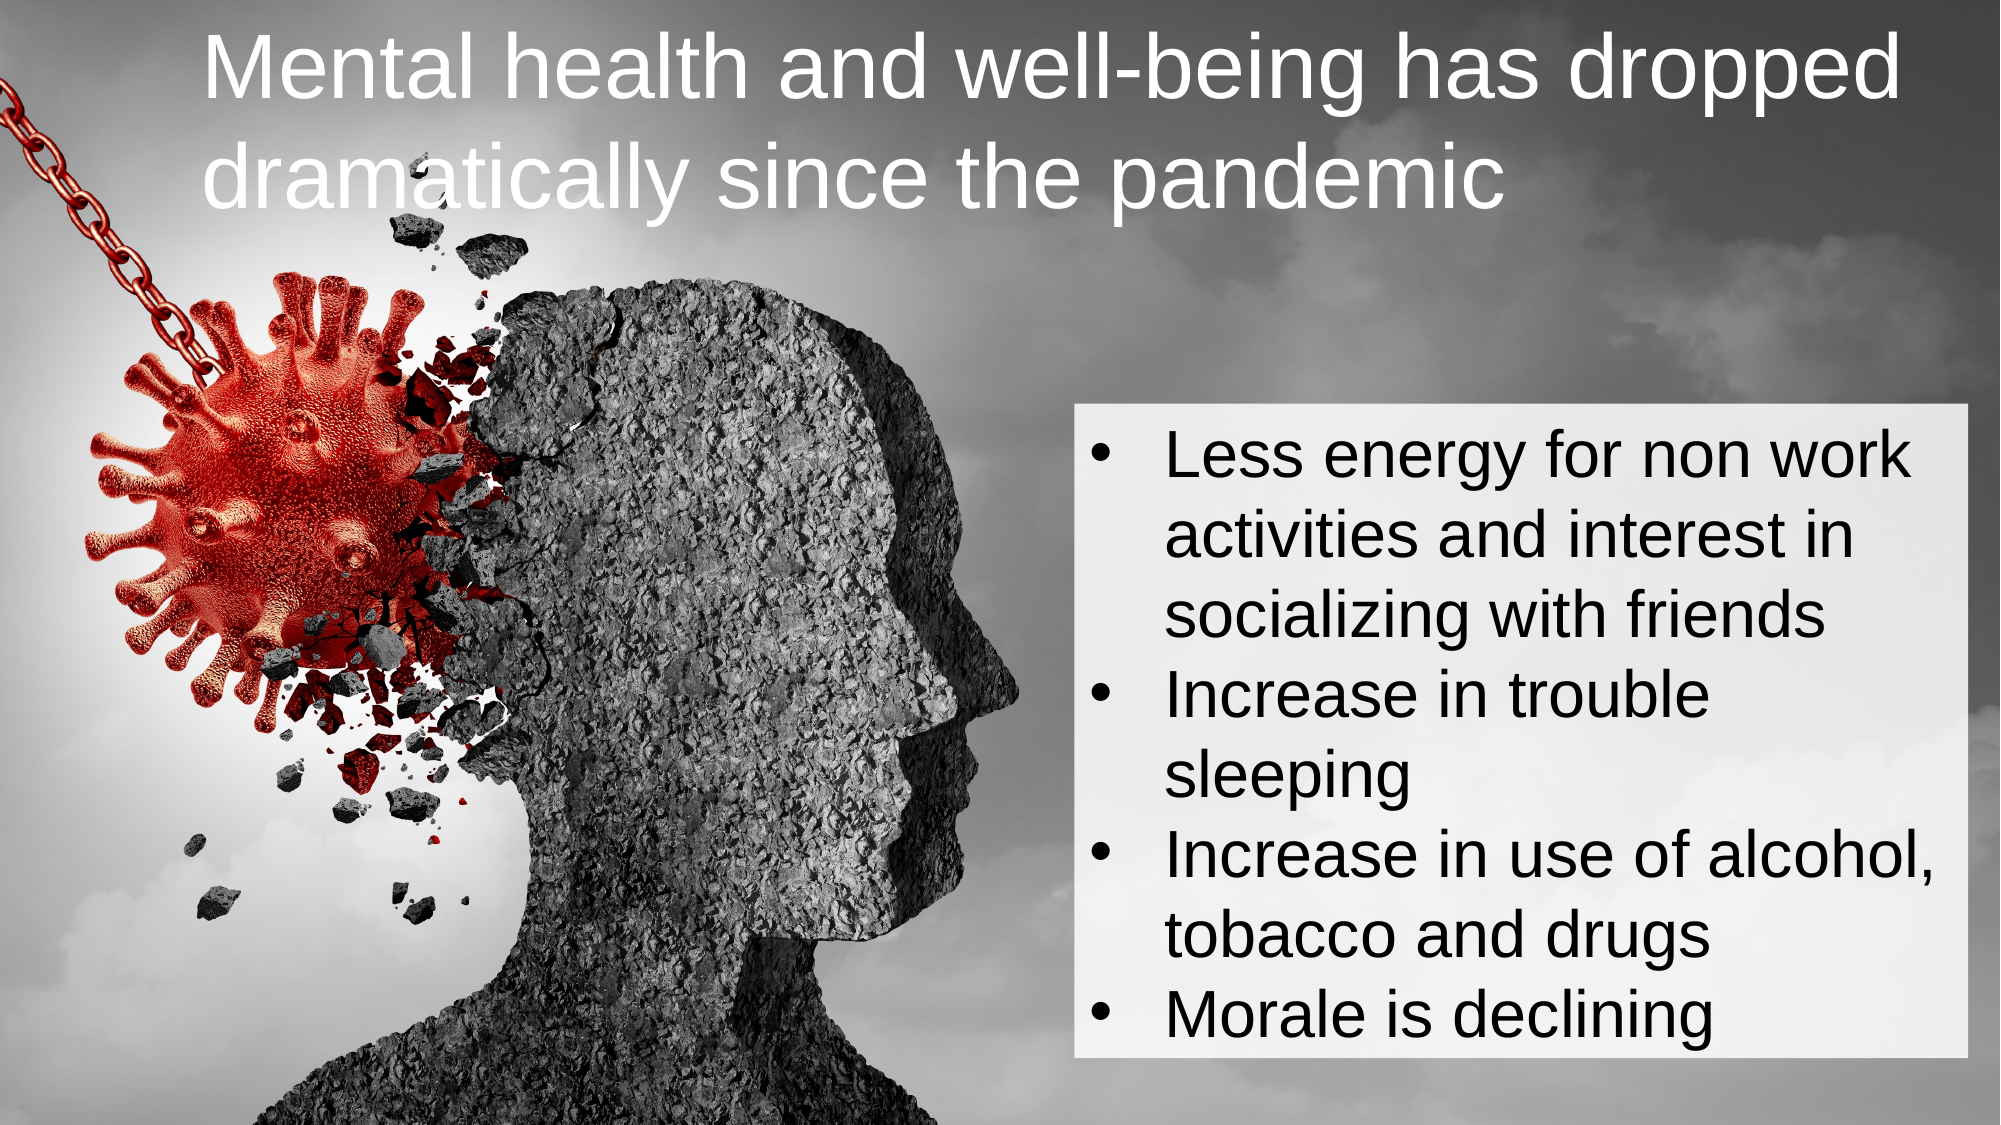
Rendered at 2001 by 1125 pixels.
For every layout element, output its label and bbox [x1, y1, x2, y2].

list [0, 0, 2000, 1125]
